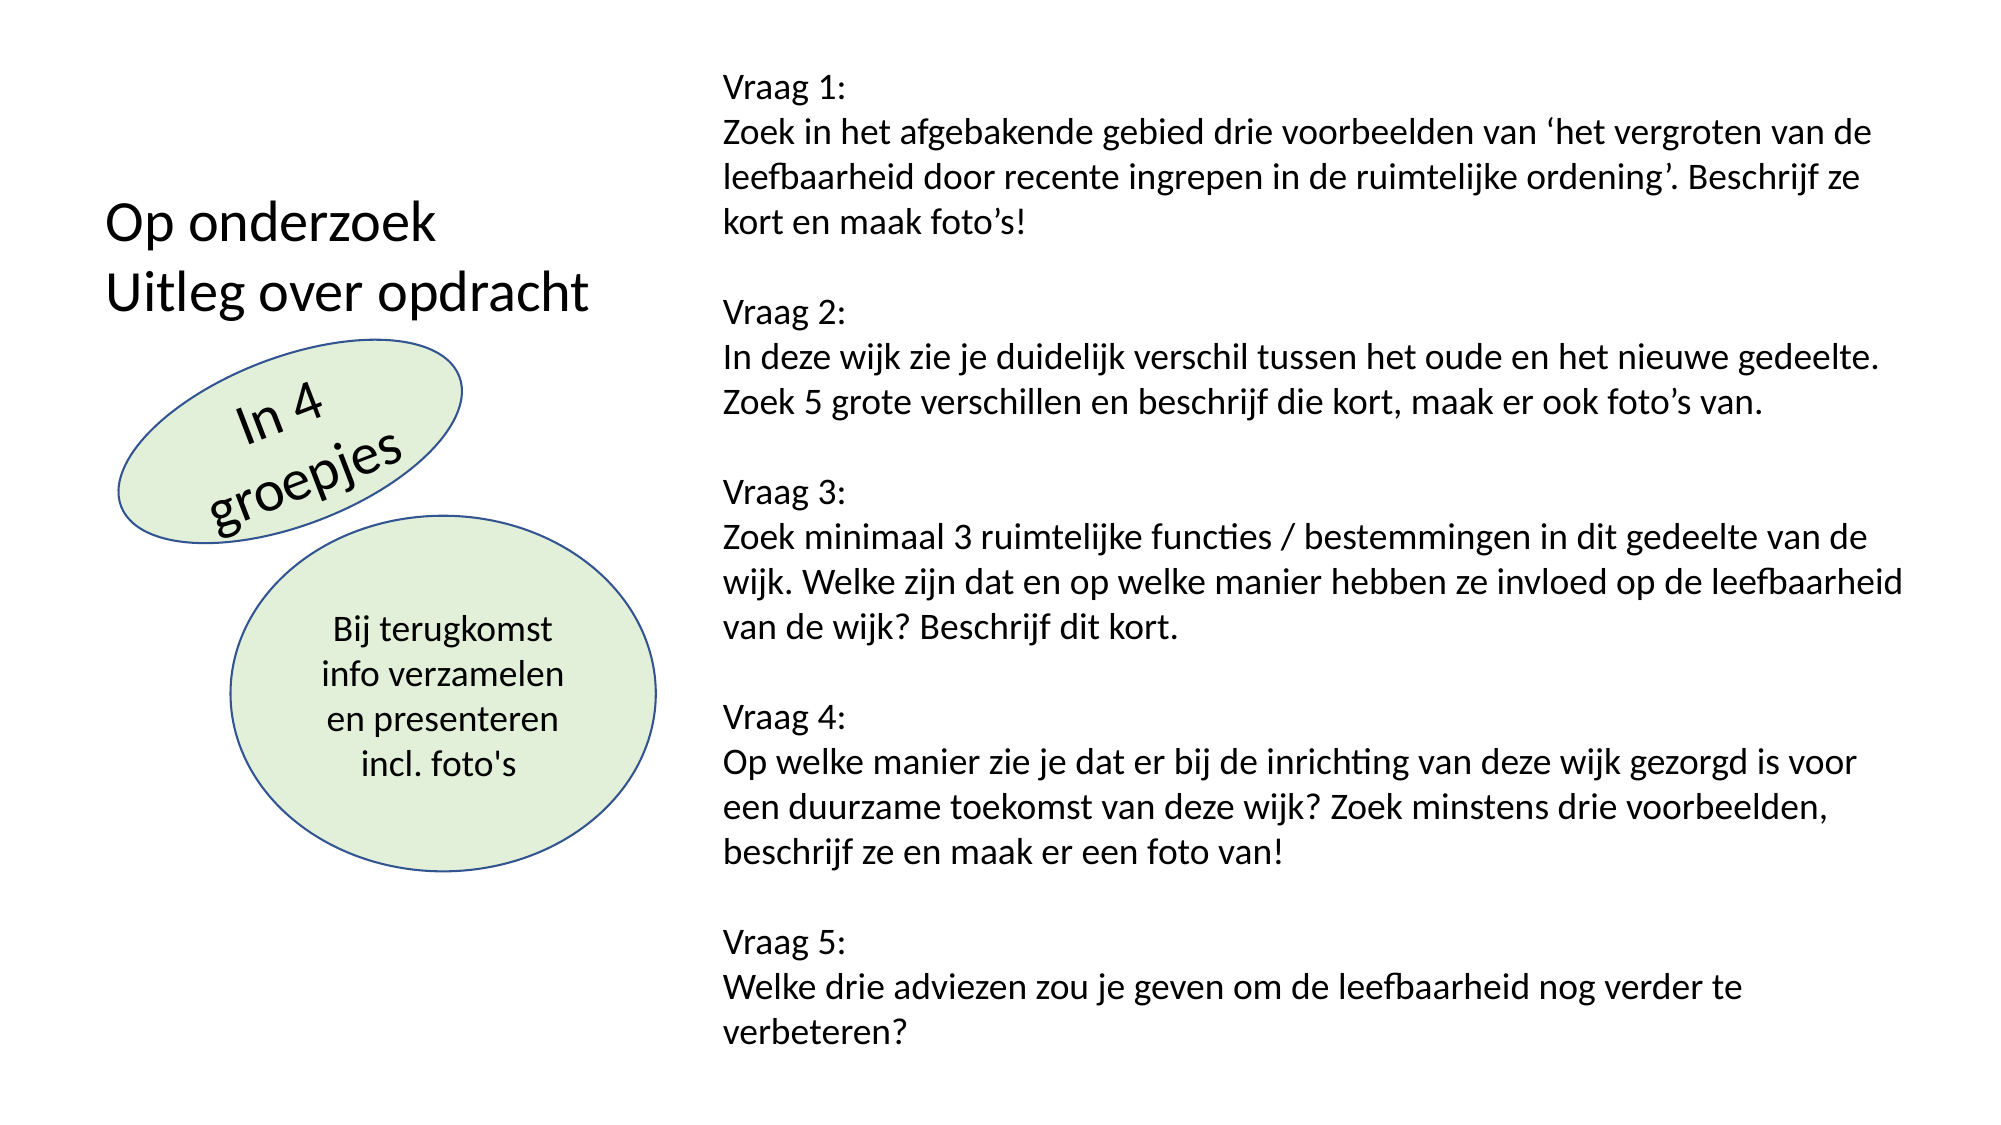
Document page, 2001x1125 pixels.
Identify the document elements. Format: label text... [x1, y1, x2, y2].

text_box Op onderzoek Uitleg over opdracht [91, 175, 665, 330]
text_box Vraag 1: Zoek in het afgebakende gebied drie voorbeelden van ‘het vergroten van de leefbaarheid door recente ingrepen in de ruimtelijke ordening’. Beschrijf ze kort en maak foto’s! Vraag 2: In deze wijk zie je duidelijk verschil tussen het oude en het nieuwe gedeelte. Zoek 5 grote verschillen en beschrijf die kort, maak er ook foto’s van. Vraag 3: Zoek minimaal 3 ruimtelijke functies / bestemmingen in dit gedeelte van de wijk. Welke zijn dat en op welke manier hebben ze invloed op de leefbaarheid van de wijk? Beschrijf dit kort. Vraag 4: Op welke manier zie je dat er bij de inrichting van deze wijk gezorgd is voor een duurzame toekomst van deze wijk? Zoek minstens drie voorbeelden, beschrijf ze en maak er een foto van! Vraag 5: Welke drie adviezen zou je geven om de leefbaarheid nog verder te verbeteren? [708, 55, 1923, 1060]
text_box In 4 groepjes [117, 338, 463, 545]
text_box Bij terugkomst info verzamelen en presenteren incl. foto's [229, 514, 657, 873]
